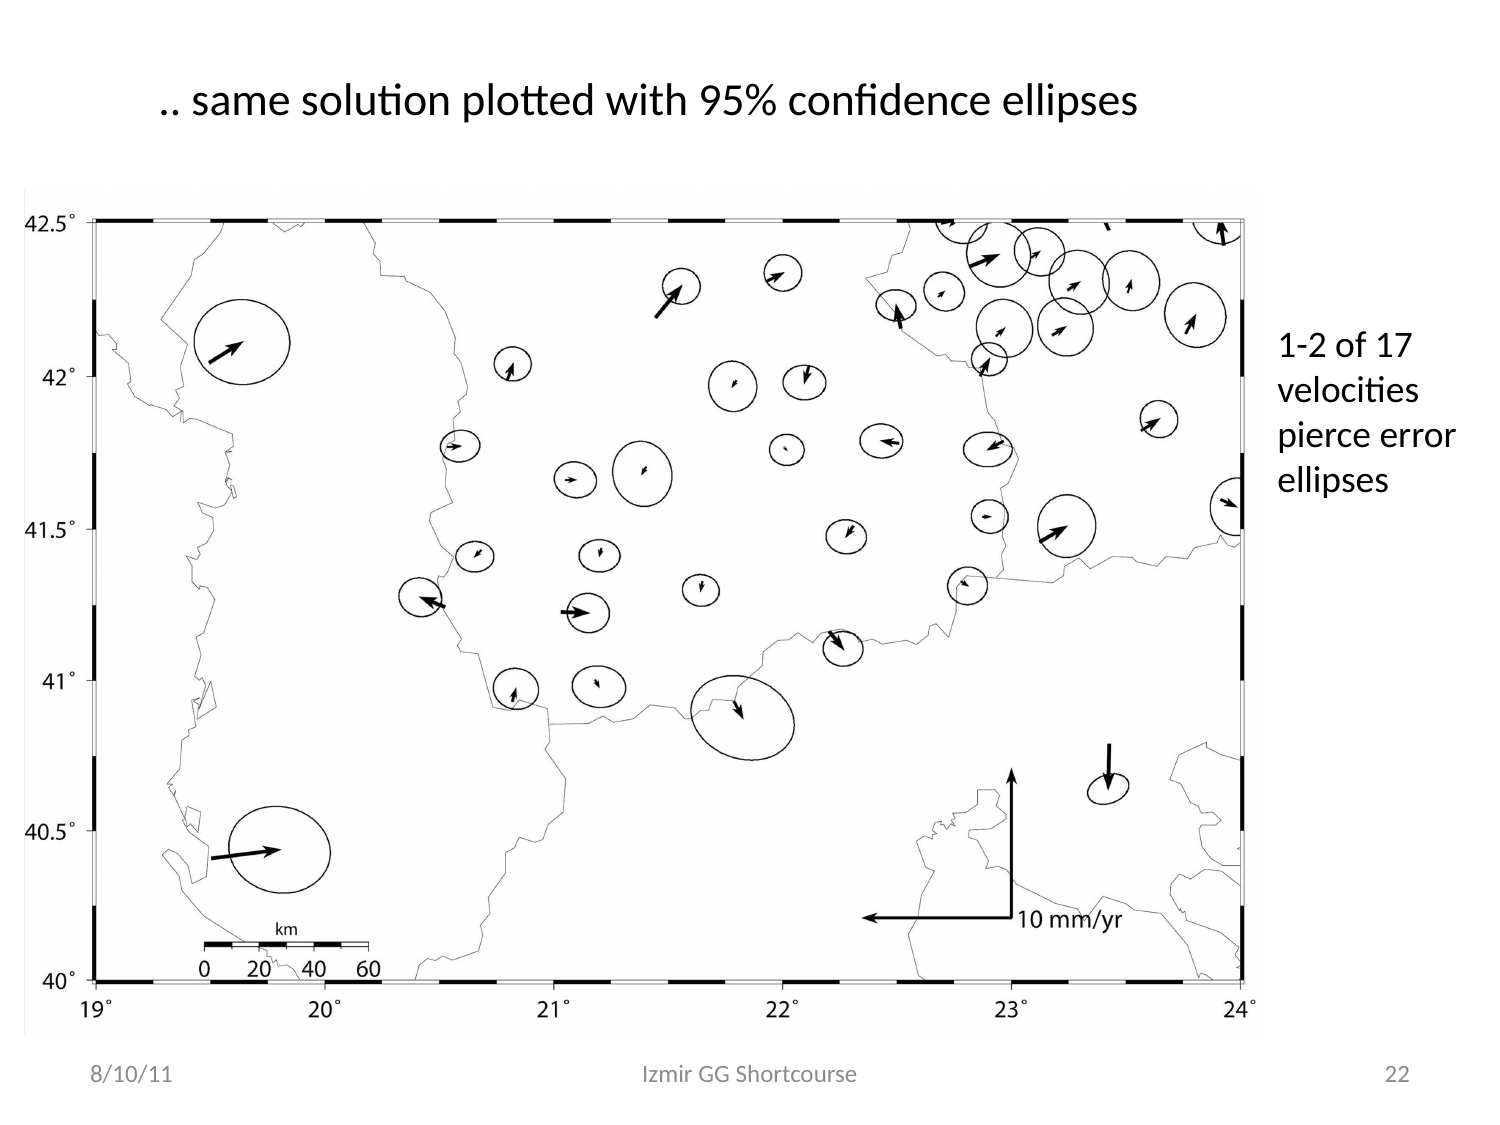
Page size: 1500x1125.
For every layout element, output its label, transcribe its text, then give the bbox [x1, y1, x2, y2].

footer Izmir GG Shortcourse [512, 1045, 988, 1103]
picture [24, 187, 1263, 1037]
text_box .. same solution plotted with 95% confidence ellipses [143, 62, 1155, 133]
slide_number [75, 1045, 425, 1103]
text_box 1-2 of 17 velocities pierce error ellipses [1266, 312, 1500, 508]
slide_number 22 [1074, 1042, 1425, 1103]
